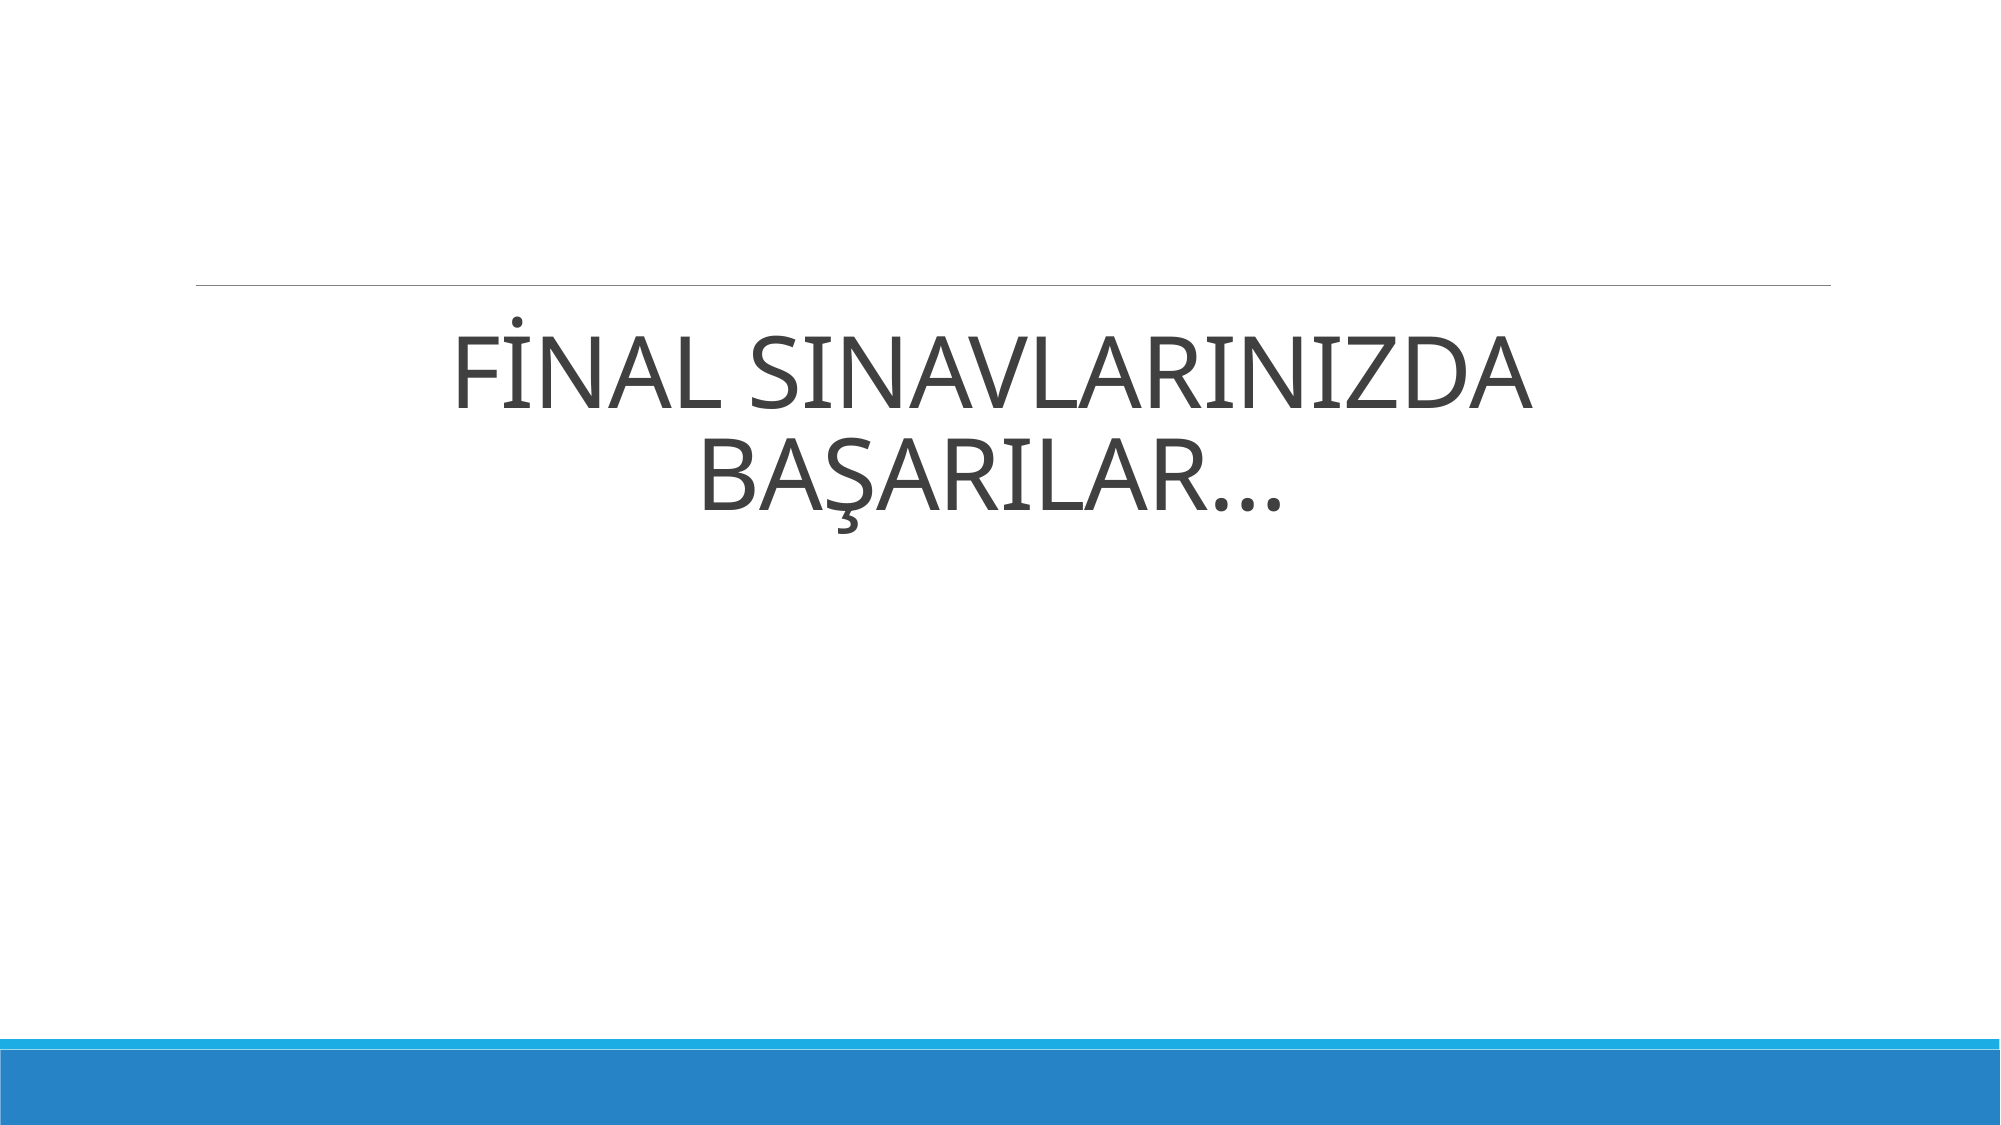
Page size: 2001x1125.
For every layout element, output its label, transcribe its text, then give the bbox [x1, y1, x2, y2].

title FİNAL SINAVLARINIZDA BAŞARILAR… [166, 300, 1817, 538]
